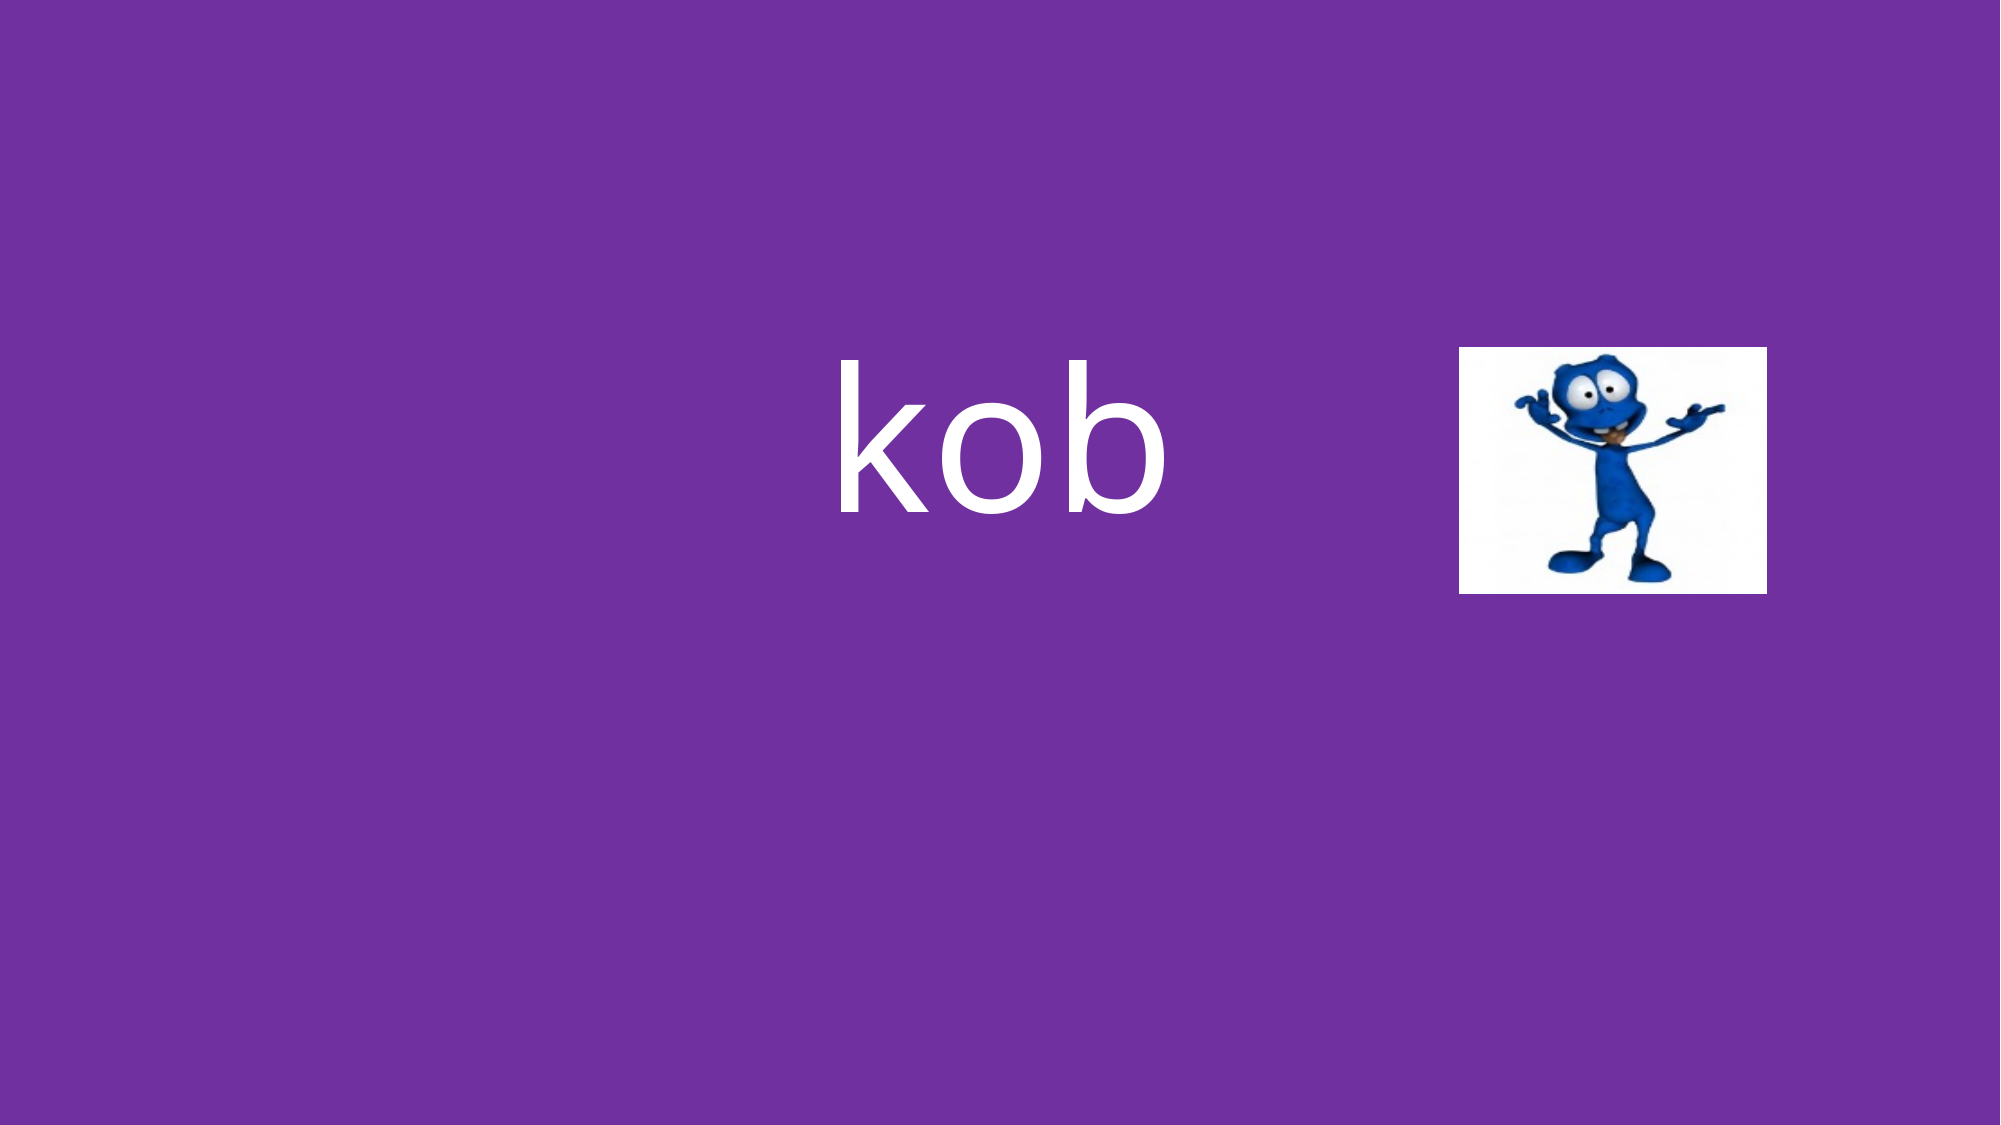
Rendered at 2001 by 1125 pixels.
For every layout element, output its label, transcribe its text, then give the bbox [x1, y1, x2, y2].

picture [1459, 347, 1767, 595]
text_box kob [509, 304, 1491, 560]
